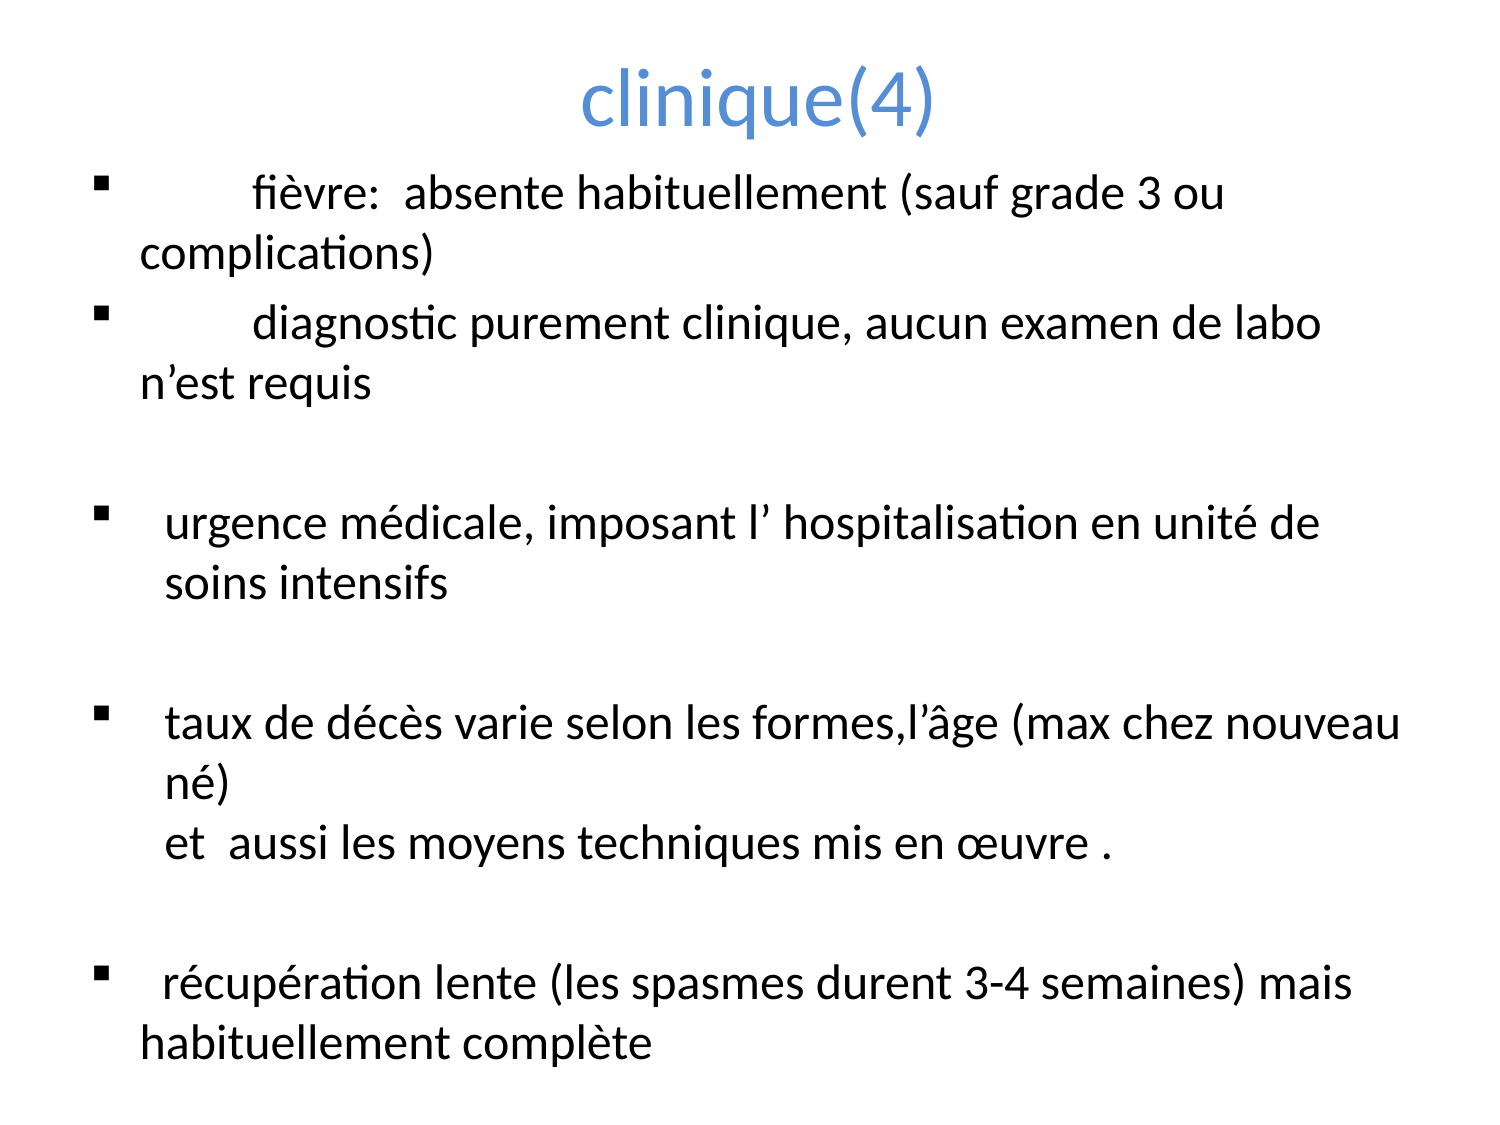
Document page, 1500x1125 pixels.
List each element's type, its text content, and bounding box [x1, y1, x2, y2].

list fièvre: absente habituellement (sauf grade 3 ou complications) diagnostic purement clinique, aucun examen de labo n’est requis urgence médicale, imposant l’ hospitalisation en unité de soins intensifs taux de décès varie selon les formes,l’âge (max chez nouveau né) et aussi les moyens techniques mis en œuvre . récupération lente (les spasmes durent 3-4 semaines) mais habituellement complète [75, 152, 1425, 1079]
title clinique(4) [75, 45, 1425, 141]
